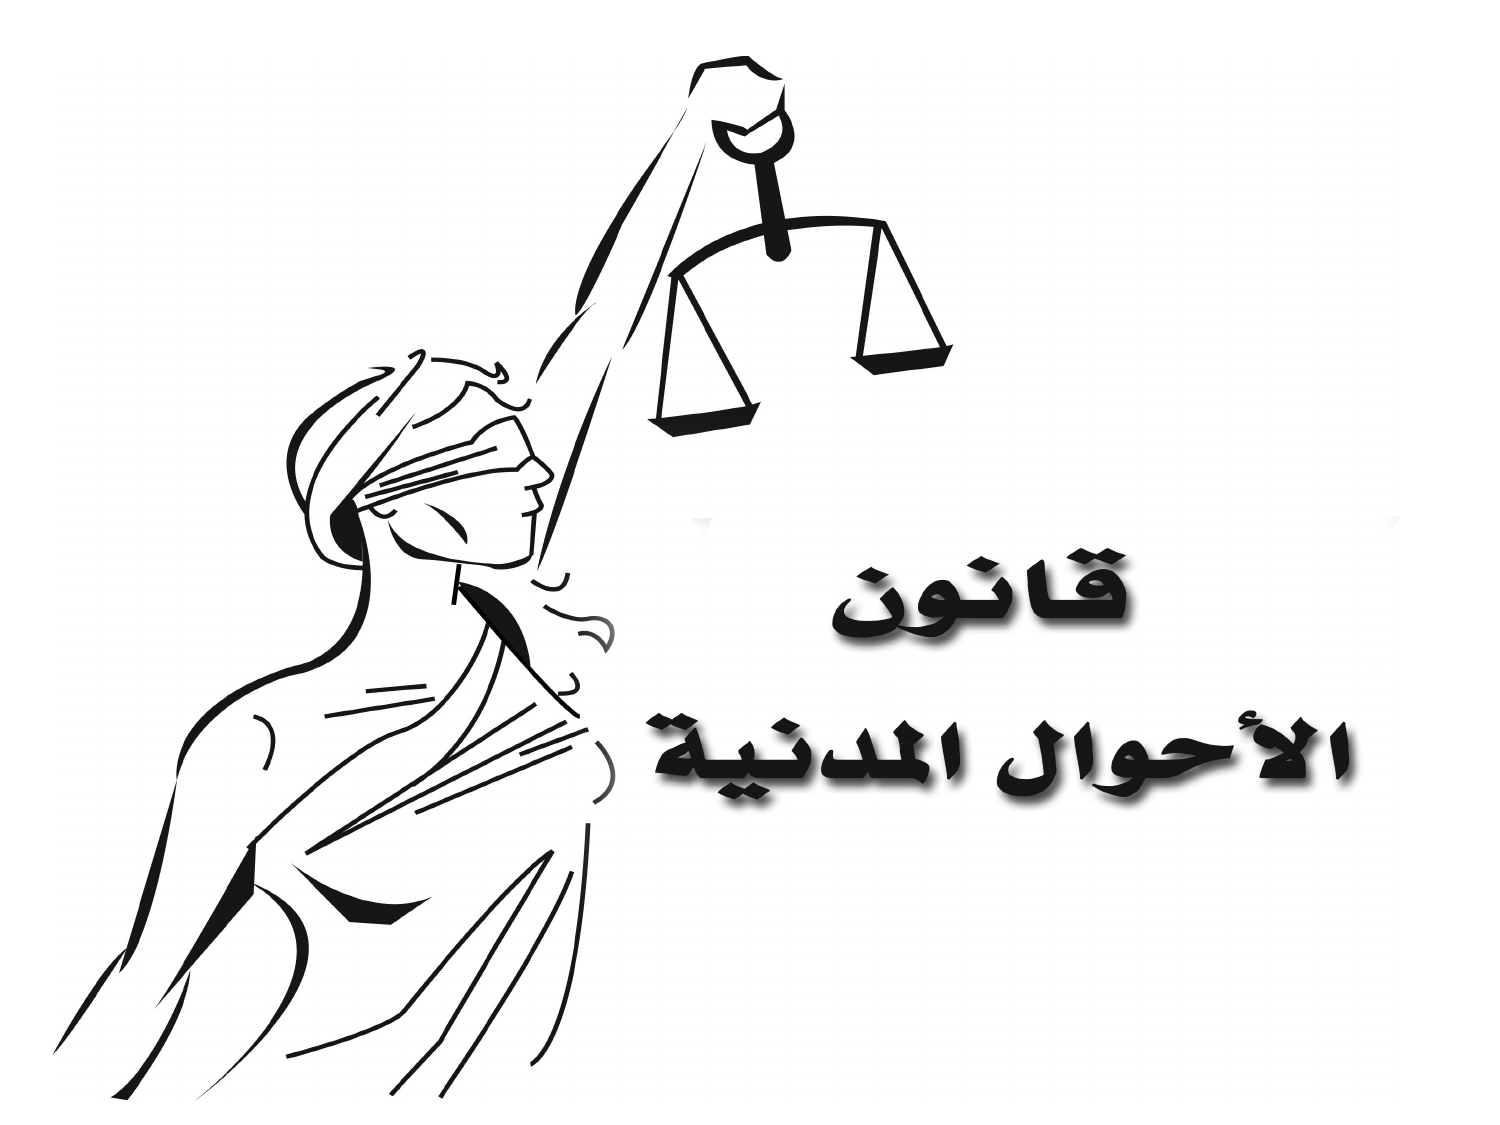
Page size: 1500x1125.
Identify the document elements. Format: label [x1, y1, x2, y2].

picture [52, 56, 1400, 1107]
